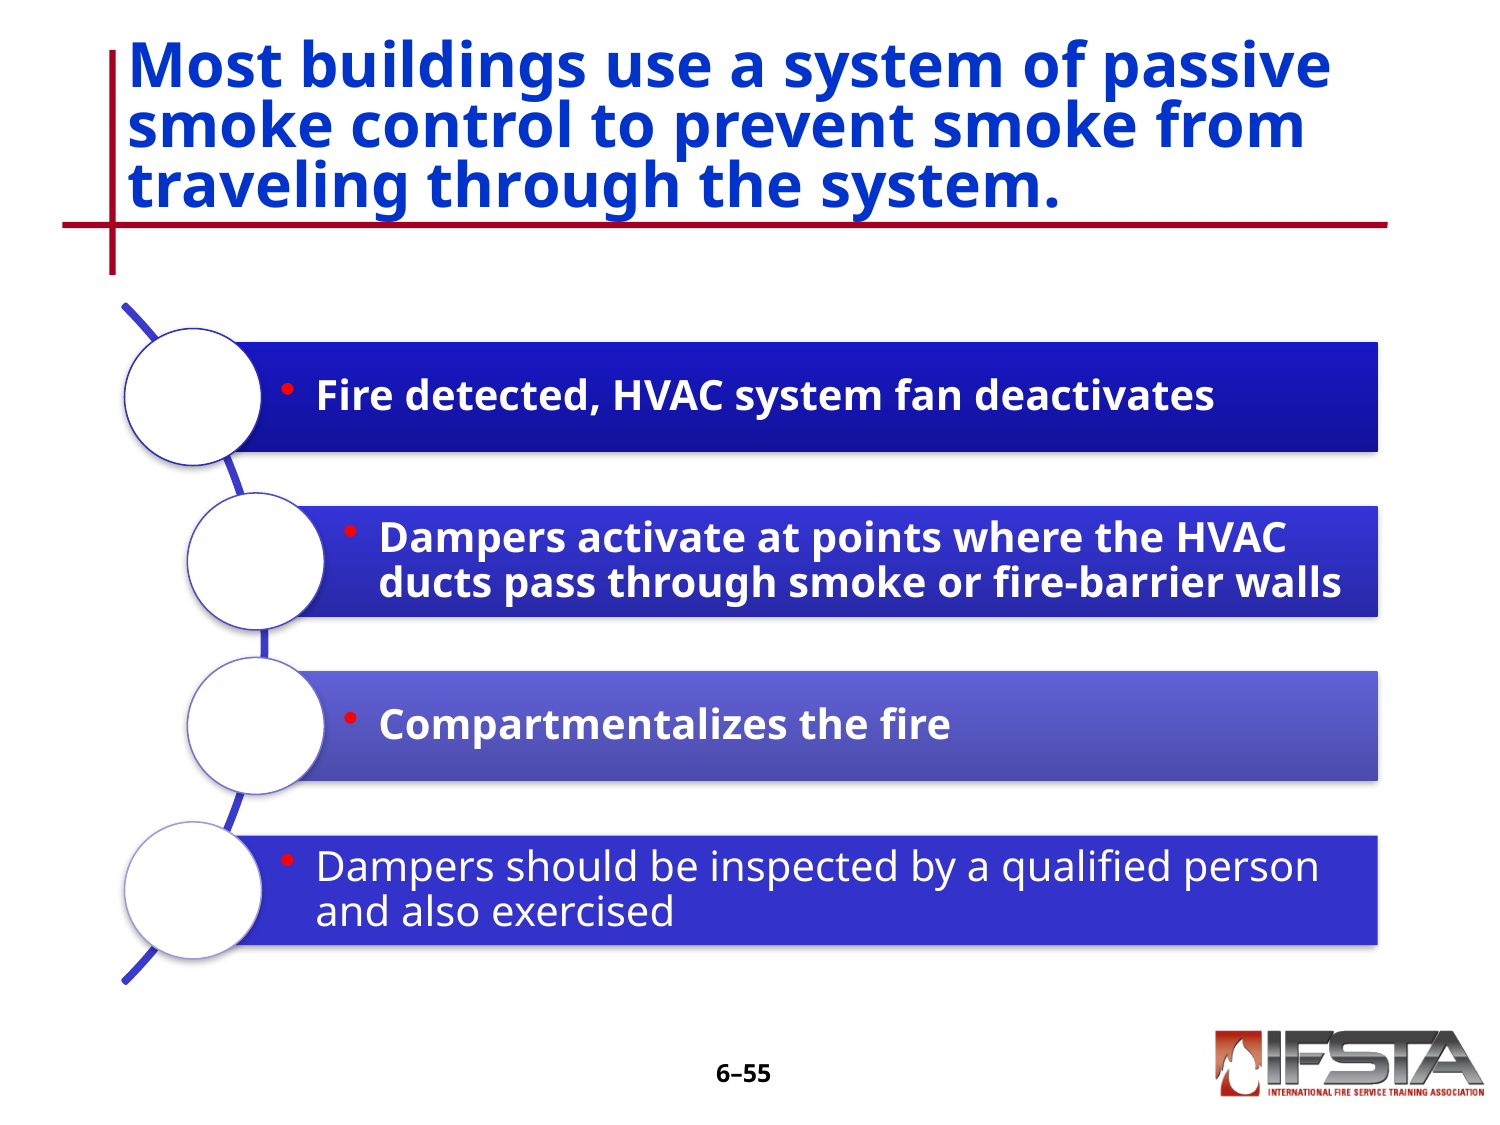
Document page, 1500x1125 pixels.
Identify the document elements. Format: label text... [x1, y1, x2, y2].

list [112, 287, 1388, 1001]
picture [1215, 1030, 1485, 1099]
slide_number 6–54 [587, 1050, 900, 1125]
title Most buildings use a system of passive smoke control to prevent smoke from traveling through the system. [112, 32, 1388, 183]
